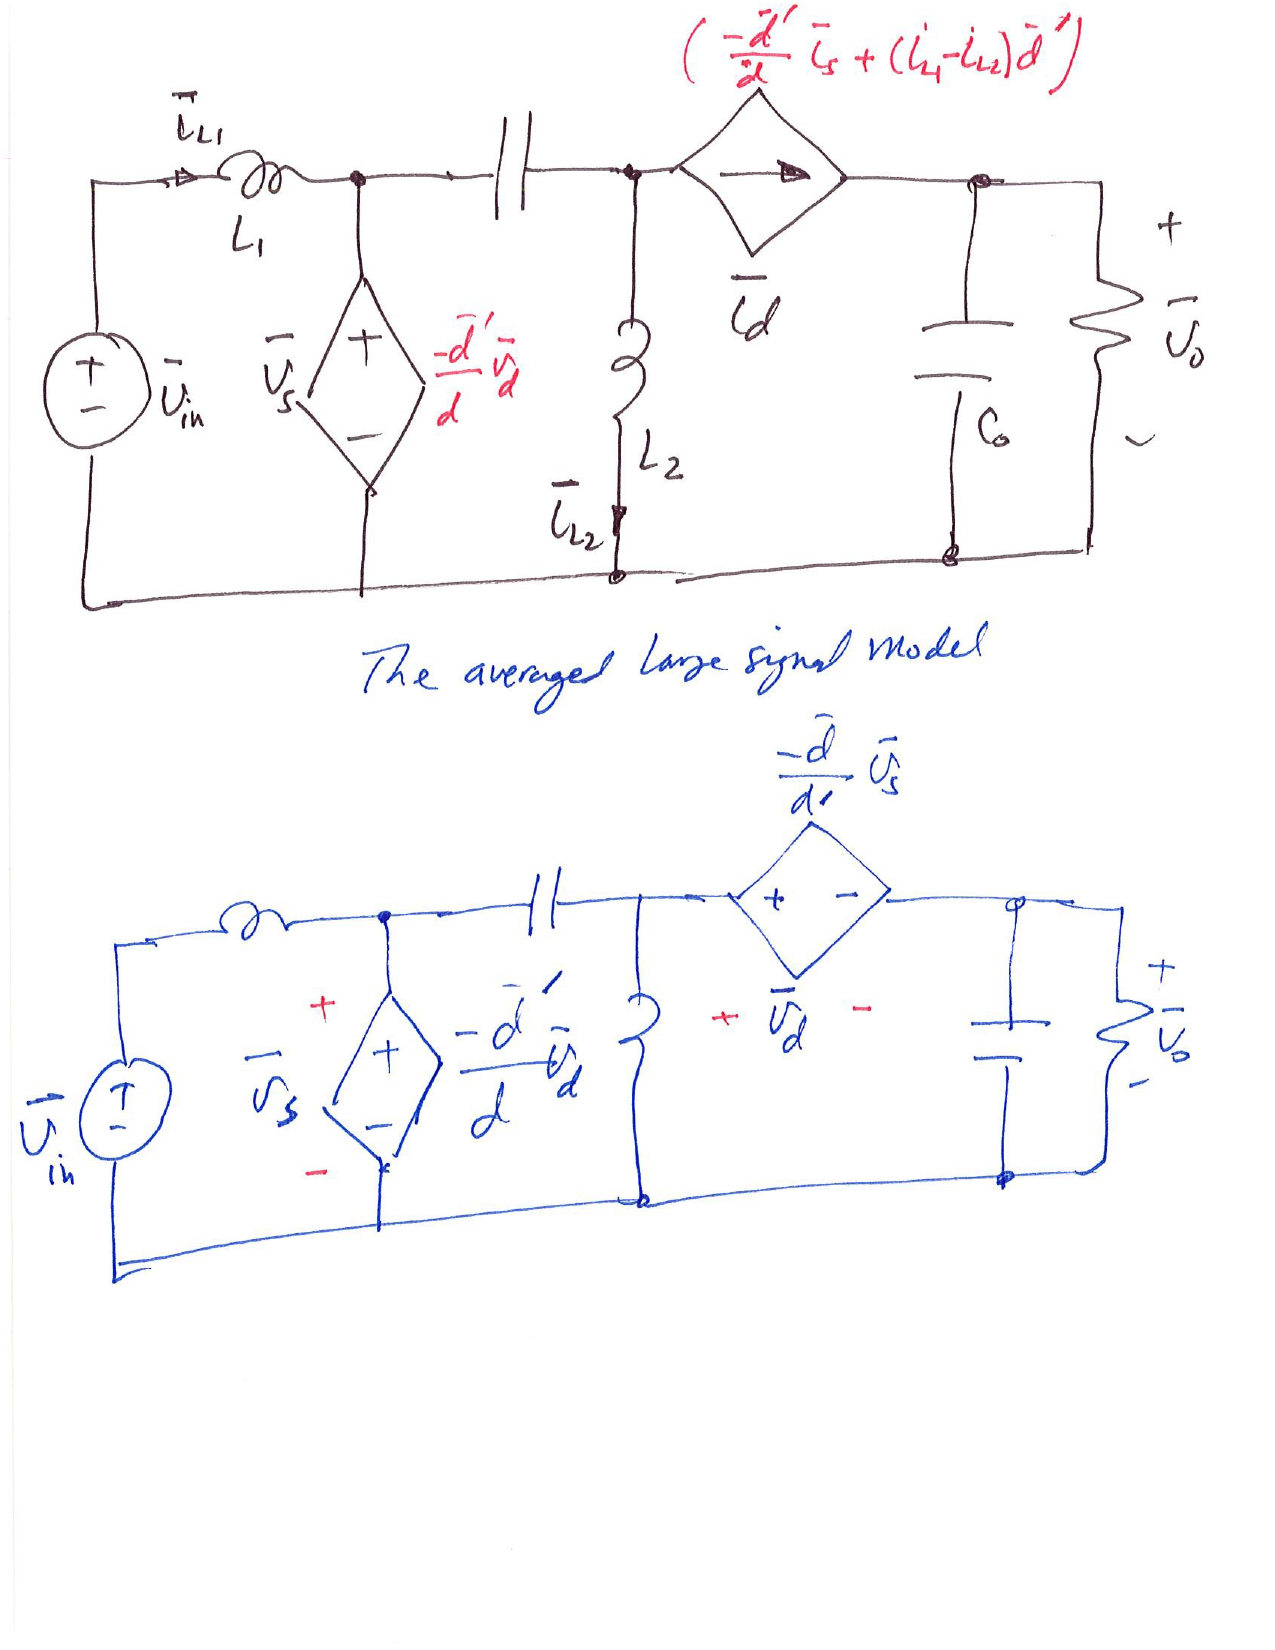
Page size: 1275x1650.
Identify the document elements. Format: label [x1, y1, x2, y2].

text_box [1, 3, 1274, 1647]
